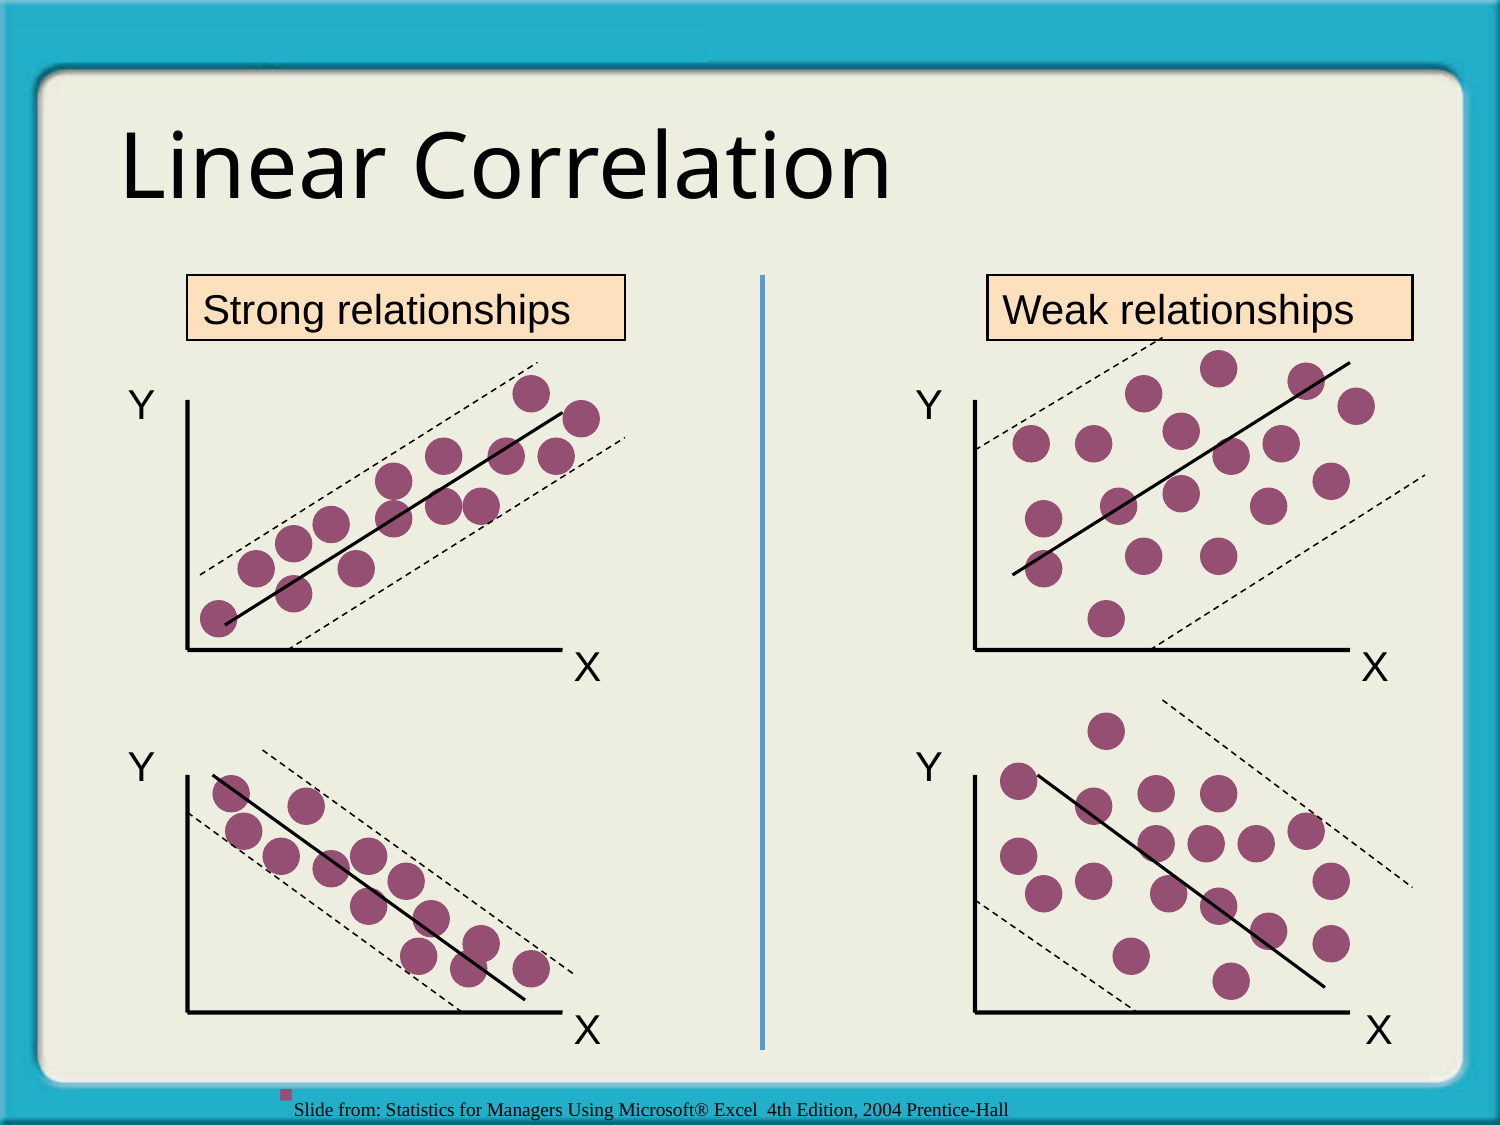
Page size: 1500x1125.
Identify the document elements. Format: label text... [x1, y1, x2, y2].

text_box [287, 787, 325, 826]
text_box [1162, 474, 1200, 513]
text_box [1074, 862, 1113, 901]
text_box [1337, 387, 1375, 426]
text_box Y [900, 732, 958, 798]
text_box [512, 375, 550, 413]
text_box [1124, 537, 1163, 576]
text_box [1112, 937, 1150, 976]
text_box [1312, 924, 1350, 963]
text_box [374, 500, 413, 538]
text_box [1087, 712, 1125, 751]
text_box [512, 950, 550, 988]
text_box Y [112, 370, 171, 435]
text_box [1074, 425, 1113, 463]
text_box [1212, 437, 1250, 475]
text_box Y [112, 732, 171, 798]
text_box [424, 437, 463, 475]
text_box [274, 525, 313, 563]
text_box Weak relationships [987, 275, 1413, 340]
text_box [999, 837, 1038, 876]
text_box [1212, 962, 1250, 1000]
text_box X [558, 632, 617, 698]
text_box [1262, 425, 1300, 463]
text_box [1087, 600, 1125, 638]
text_box [349, 837, 388, 876]
text_box [1199, 350, 1238, 388]
text_box [1024, 500, 1063, 538]
text_box [999, 762, 1038, 801]
text_box [449, 950, 488, 988]
text_box [1199, 887, 1238, 925]
text_box [462, 924, 500, 963]
text_box [1012, 425, 1050, 463]
text_box [1149, 875, 1188, 913]
text_box [1024, 875, 1063, 913]
text_box Y [900, 370, 958, 435]
text_box [262, 837, 300, 876]
text_box [387, 862, 425, 901]
title Linear Correlation [103, 59, 1397, 278]
text_box [237, 549, 275, 588]
text_box [1074, 787, 1113, 826]
text_box [399, 937, 438, 976]
text_box [1199, 774, 1238, 813]
text_box [1312, 462, 1350, 501]
text_box [274, 575, 313, 613]
text_box [1137, 825, 1175, 863]
text_box [224, 812, 263, 850]
text_box [1137, 774, 1175, 813]
text_box [1187, 825, 1225, 863]
text_box [374, 462, 413, 500]
text_box [537, 437, 575, 475]
text_box X [1350, 995, 1408, 1060]
text_box [1162, 412, 1200, 451]
text_box [1249, 487, 1288, 526]
text_box [349, 887, 388, 925]
text_box [1024, 549, 1063, 588]
text_box [312, 849, 350, 888]
text_box [199, 600, 238, 638]
text_box X [558, 995, 617, 1060]
text_box [763, 224, 1500, 900]
text_box [337, 549, 375, 588]
text_box X [1346, 632, 1404, 698]
text_box [1124, 375, 1163, 413]
text_box [412, 900, 450, 938]
text_box [1287, 362, 1325, 400]
text_box [312, 505, 350, 544]
text_box Strong relationships [187, 278, 625, 340]
text_box [1099, 487, 1138, 526]
text_box [712, 278, 762, 900]
text_box [487, 437, 525, 475]
picture [0, 0, 1500, 1125]
text_box [1287, 812, 1325, 850]
text_box [462, 487, 500, 526]
text_box Slide from: Statistics for Managers Using Microsoft® Excel 4th Edition, 2004 Prentice-Hall [263, 1067, 1025, 1125]
text_box [1249, 912, 1288, 951]
text_box [1199, 537, 1238, 576]
text_box [562, 399, 600, 438]
text_box [212, 774, 250, 813]
text_box [424, 487, 462, 526]
text_box [1312, 862, 1350, 901]
text_box [1237, 825, 1275, 863]
